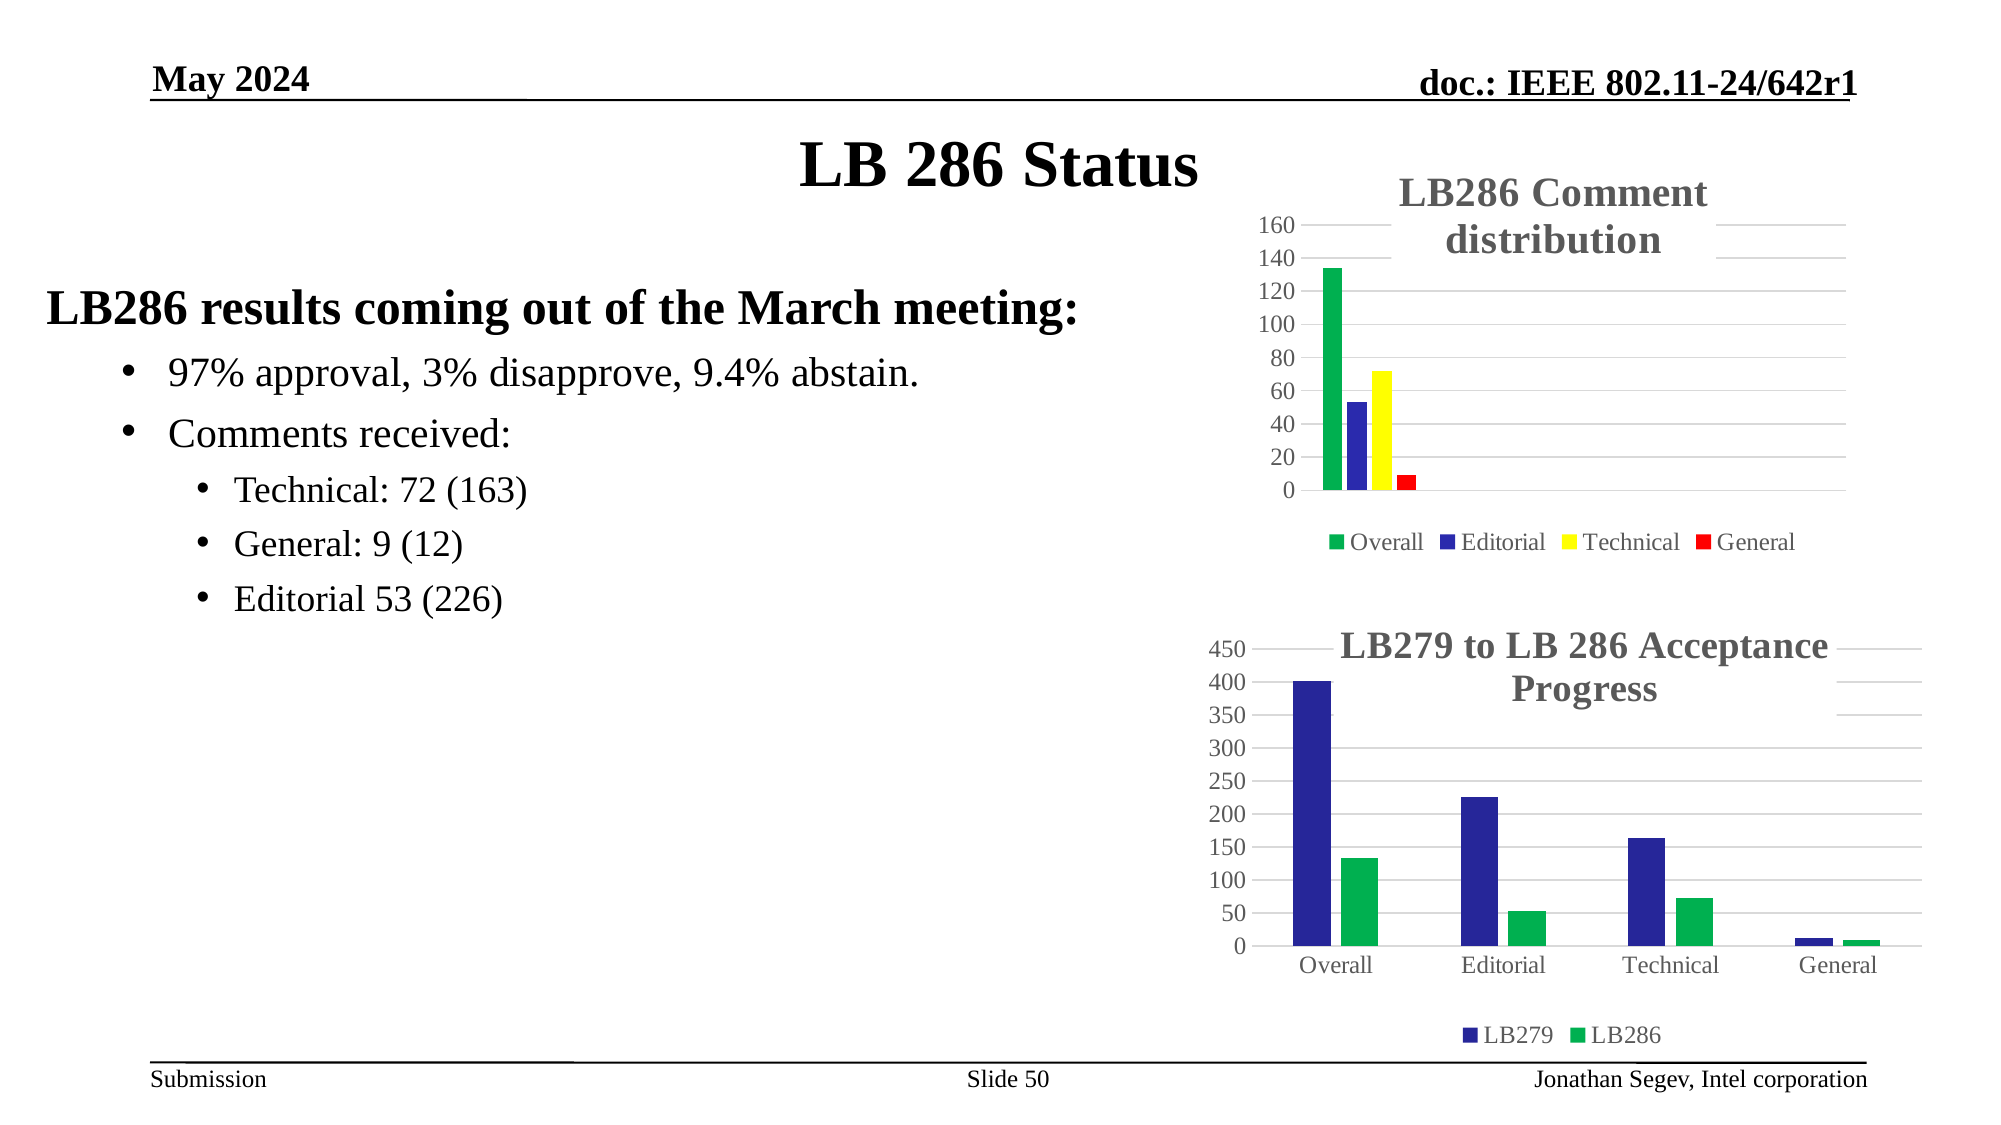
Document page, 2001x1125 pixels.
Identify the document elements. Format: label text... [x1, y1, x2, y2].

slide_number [152, 54, 563, 100]
footer Jonathan Segev, Intel corporation [1171, 1061, 1869, 1093]
slide_number Slide 50 [950, 1061, 1067, 1123]
title LB 286 Status [149, 112, 1850, 209]
chart [1179, 568, 1945, 1055]
chart [1250, 147, 1875, 562]
list LB286 results coming out of the March meeting: 97% approval, 3% disapprove, 9.4% abstain. Comments received: Technical: 72 (163) General: 9 (12) Editorial 53 (226) [31, 266, 1246, 634]
